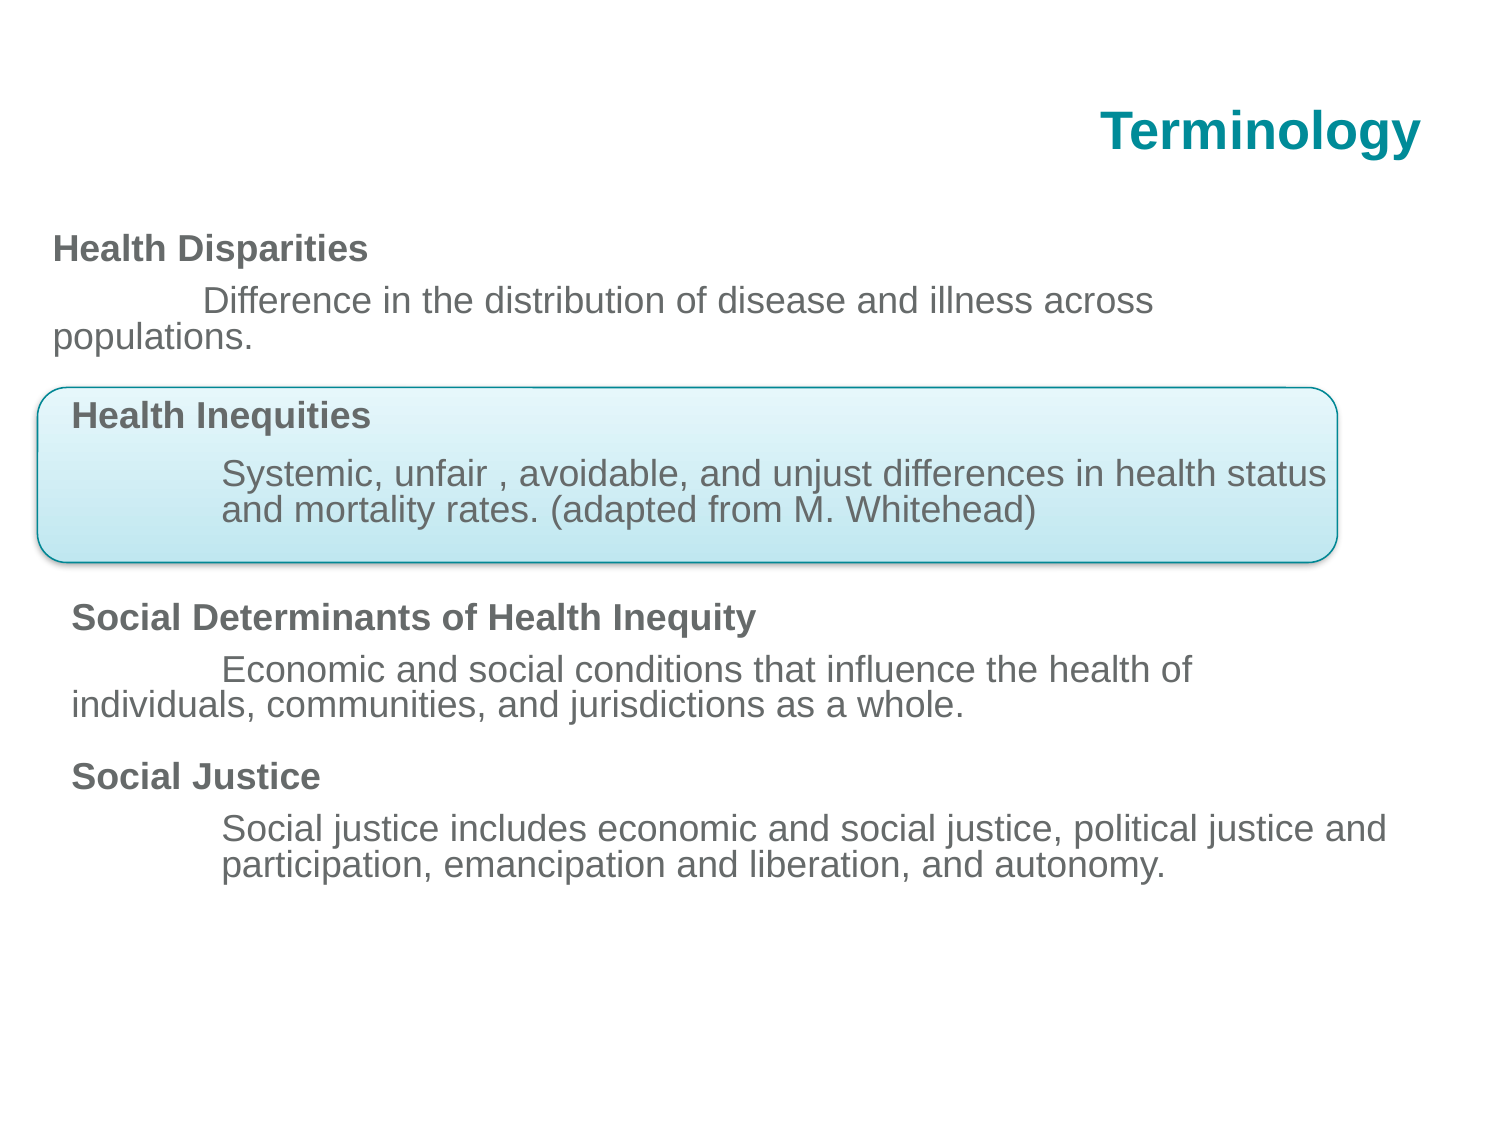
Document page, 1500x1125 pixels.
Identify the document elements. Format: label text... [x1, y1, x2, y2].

title Terminology [49, 87, 1438, 238]
list Health Disparities Difference in the distribution of disease and illness across populations. Health Inequities Systemic, unfair , avoidable, and unjust differences in health status and mortality rates. (adapted from M. Whitehead) Social Determinants of Health Inequity Economic and social conditions that influence the health of individuals, communities, and jurisdictions as a whole. Social Justice Social justice includes economic and social justice, political justice and participation, emancipation and liberation, and autonomy. [37, 224, 1426, 963]
